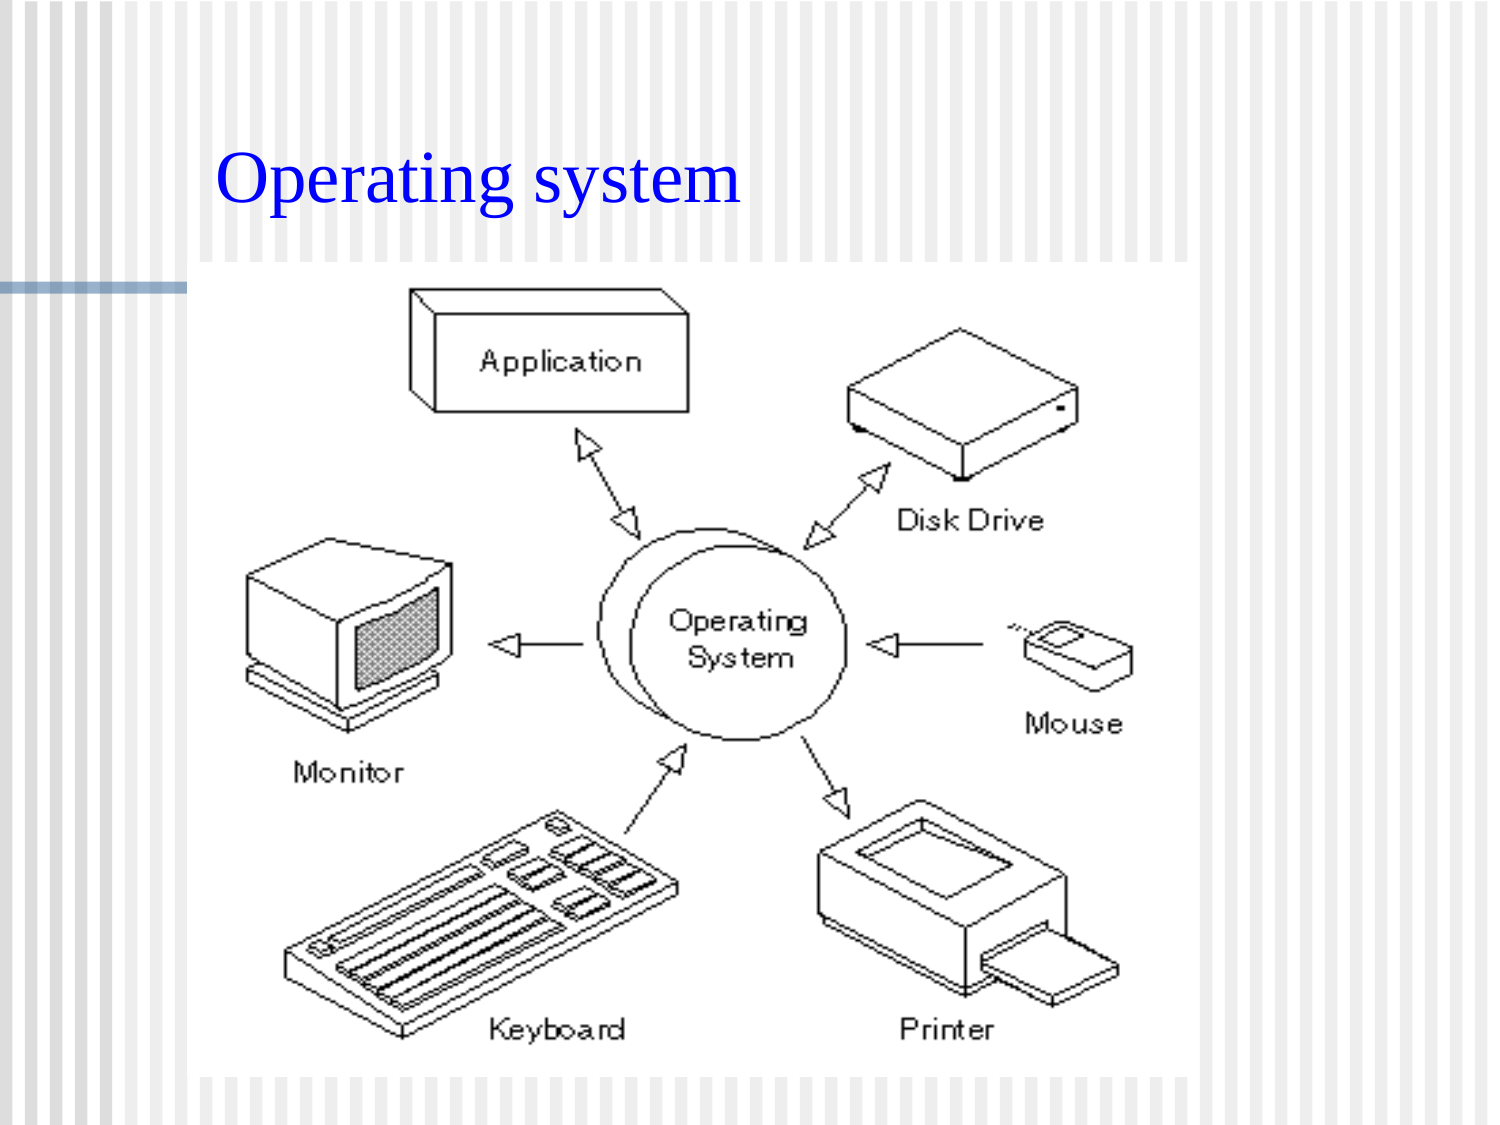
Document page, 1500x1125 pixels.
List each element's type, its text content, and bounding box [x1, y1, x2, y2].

title Operating system [199, 119, 1476, 226]
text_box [187, 262, 1188, 1078]
